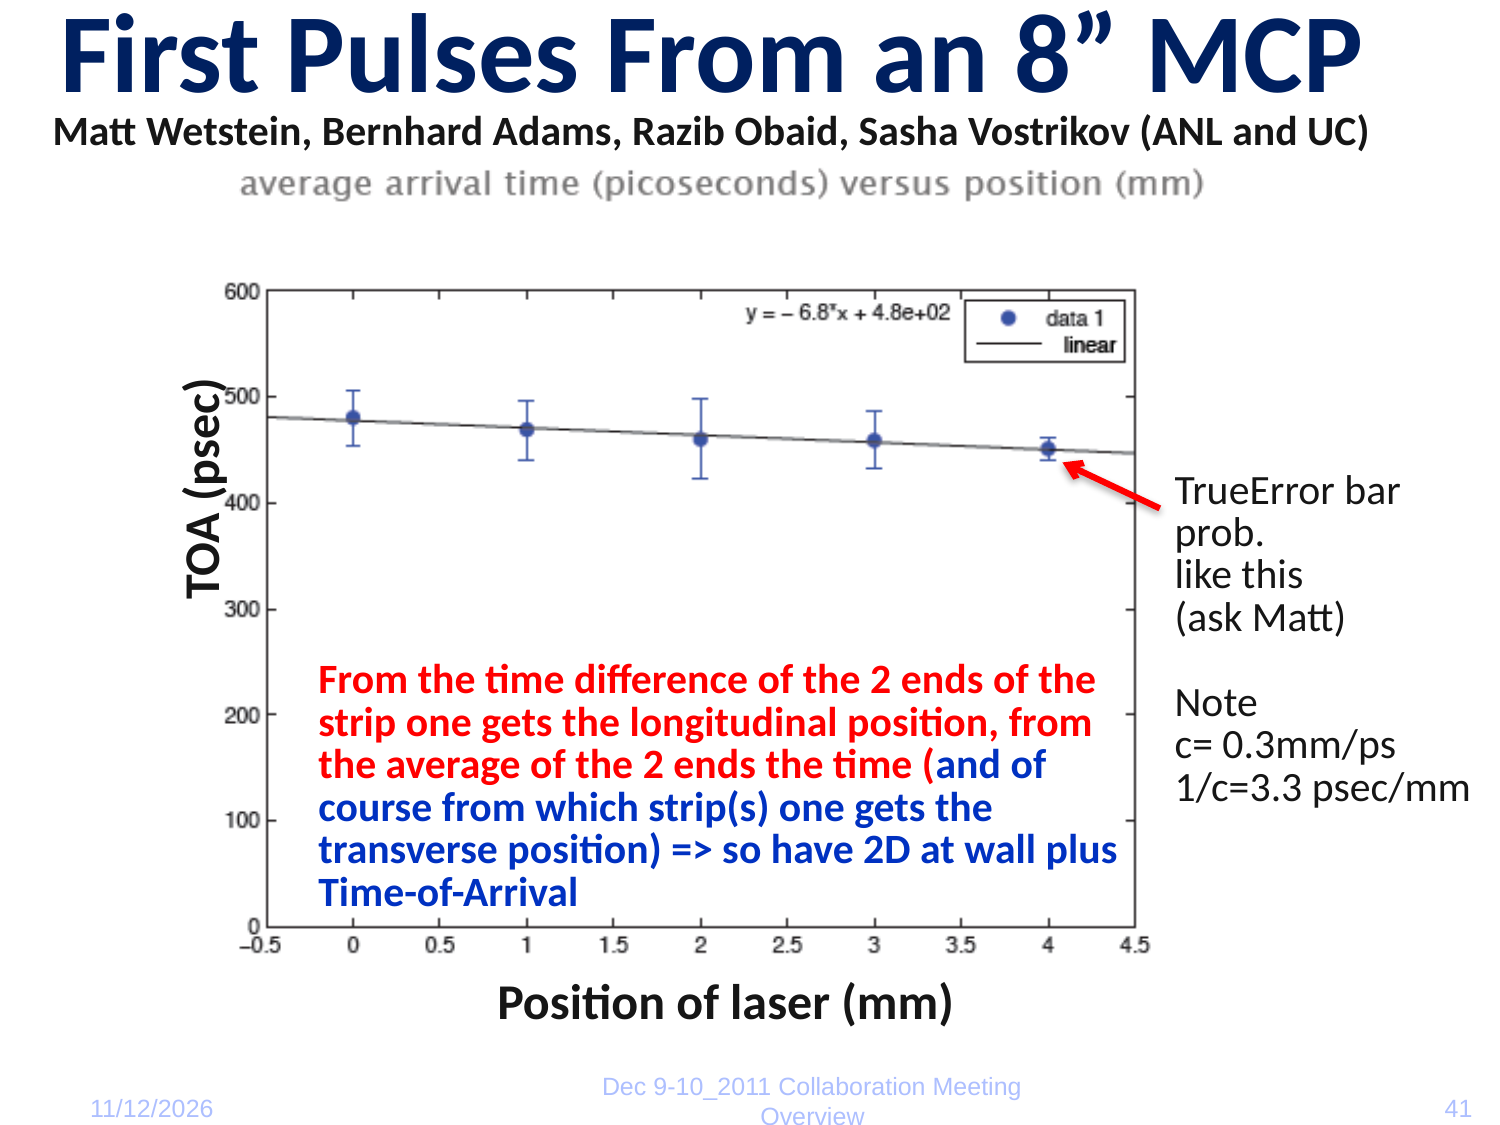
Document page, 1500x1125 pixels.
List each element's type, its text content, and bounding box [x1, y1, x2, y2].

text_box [1062, 462, 1161, 509]
text_box TrueError bar prob. like this (ask Matt) Note c= 0.3mm/ps 1/c=3.3 psec/mm [1248, 462, 1500, 818]
title First Pulses From an 8” MCP [0, 0, 1425, 108]
picture [204, 142, 1244, 988]
text_box TOA (psec) [162, 351, 199, 615]
footer Dec 9-10_2011 Collaboration Meeting Overview [549, 1062, 1075, 1125]
text_box Matt Wetstein, Bernhard Adams, Razib Obaid, Sasha Vostrikov (ANL and UC) [37, 112, 1500, 239]
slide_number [75, 1077, 425, 1125]
slide_number 41 [1137, 1077, 1488, 1125]
text_box Position of laser (mm) [482, 996, 981, 1037]
